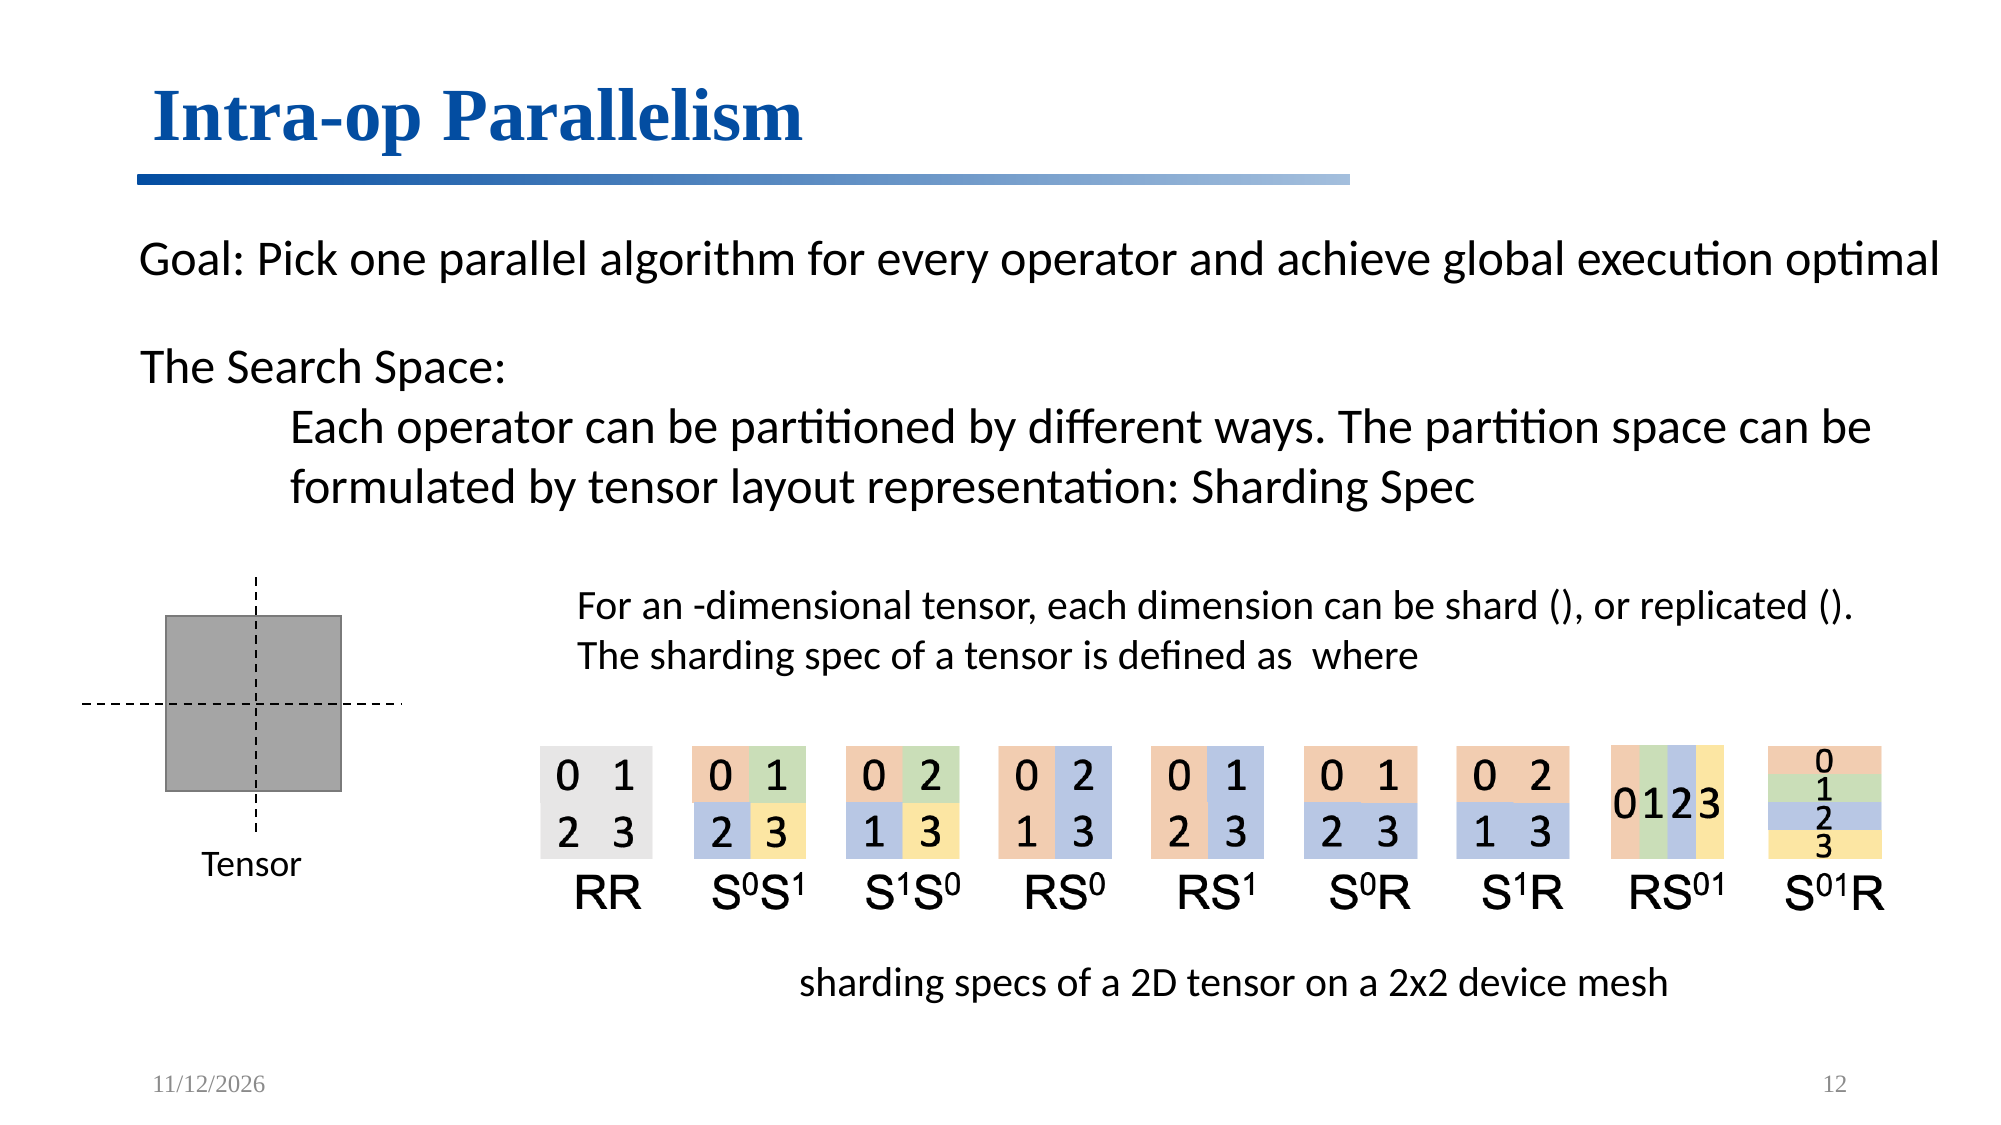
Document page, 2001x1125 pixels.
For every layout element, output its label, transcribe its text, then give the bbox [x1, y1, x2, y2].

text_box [82, 577, 402, 832]
title Intra-op Parallelism [137, 59, 1863, 173]
text_box sharding specs of a 2D tensor on a 2x2 device mesh [784, 948, 1685, 1013]
text_box Goal: Pick one parallel algorithm for every operator and achieve global execution optimal [124, 217, 1968, 293]
text_box Tensor [186, 832, 318, 892]
picture [481, 713, 1918, 948]
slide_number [137, 1052, 588, 1113]
text_box The Search Space: Each operator can be partitioned by different ways. The partition space can be formulated by tensor layout representation: Sharding Spec [125, 326, 1888, 522]
